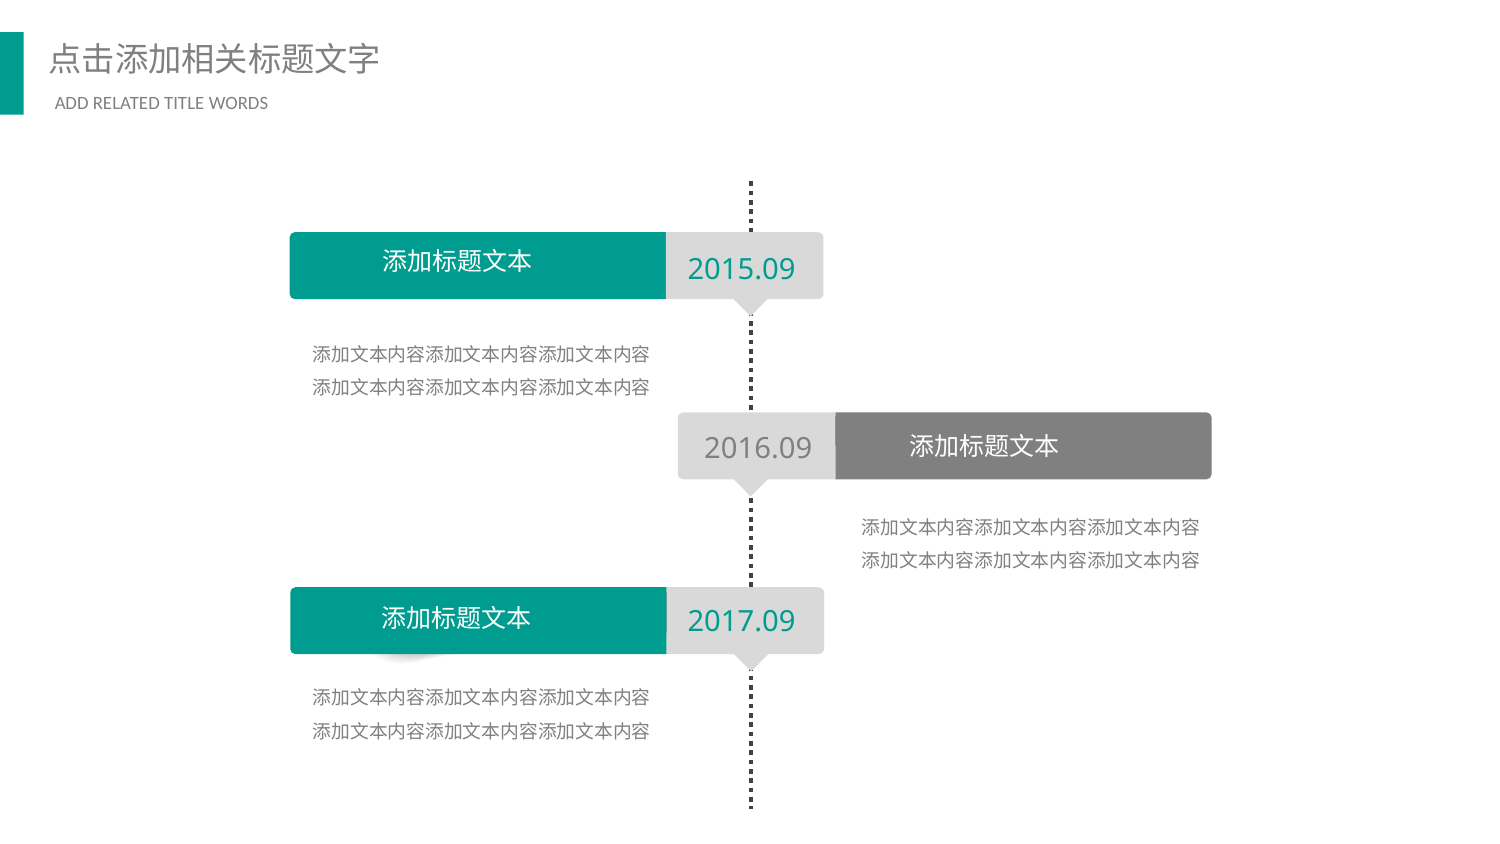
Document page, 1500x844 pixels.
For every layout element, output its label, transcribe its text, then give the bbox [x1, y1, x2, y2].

text_box 添加文本内容添加文本内容添加文本内容添加文本内容添加文本内容添加文本内容 [289, 325, 662, 404]
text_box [677, 412, 1212, 497]
text_box 添加文本内容添加文本内容添加文本内容添加文本内容添加文本内容添加文本内容 [835, 498, 1211, 578]
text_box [289, 232, 824, 317]
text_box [290, 587, 825, 672]
text_box 添加文本内容添加文本内容添加文本内容添加文本内容添加文本内容添加文本内容 [289, 669, 662, 748]
